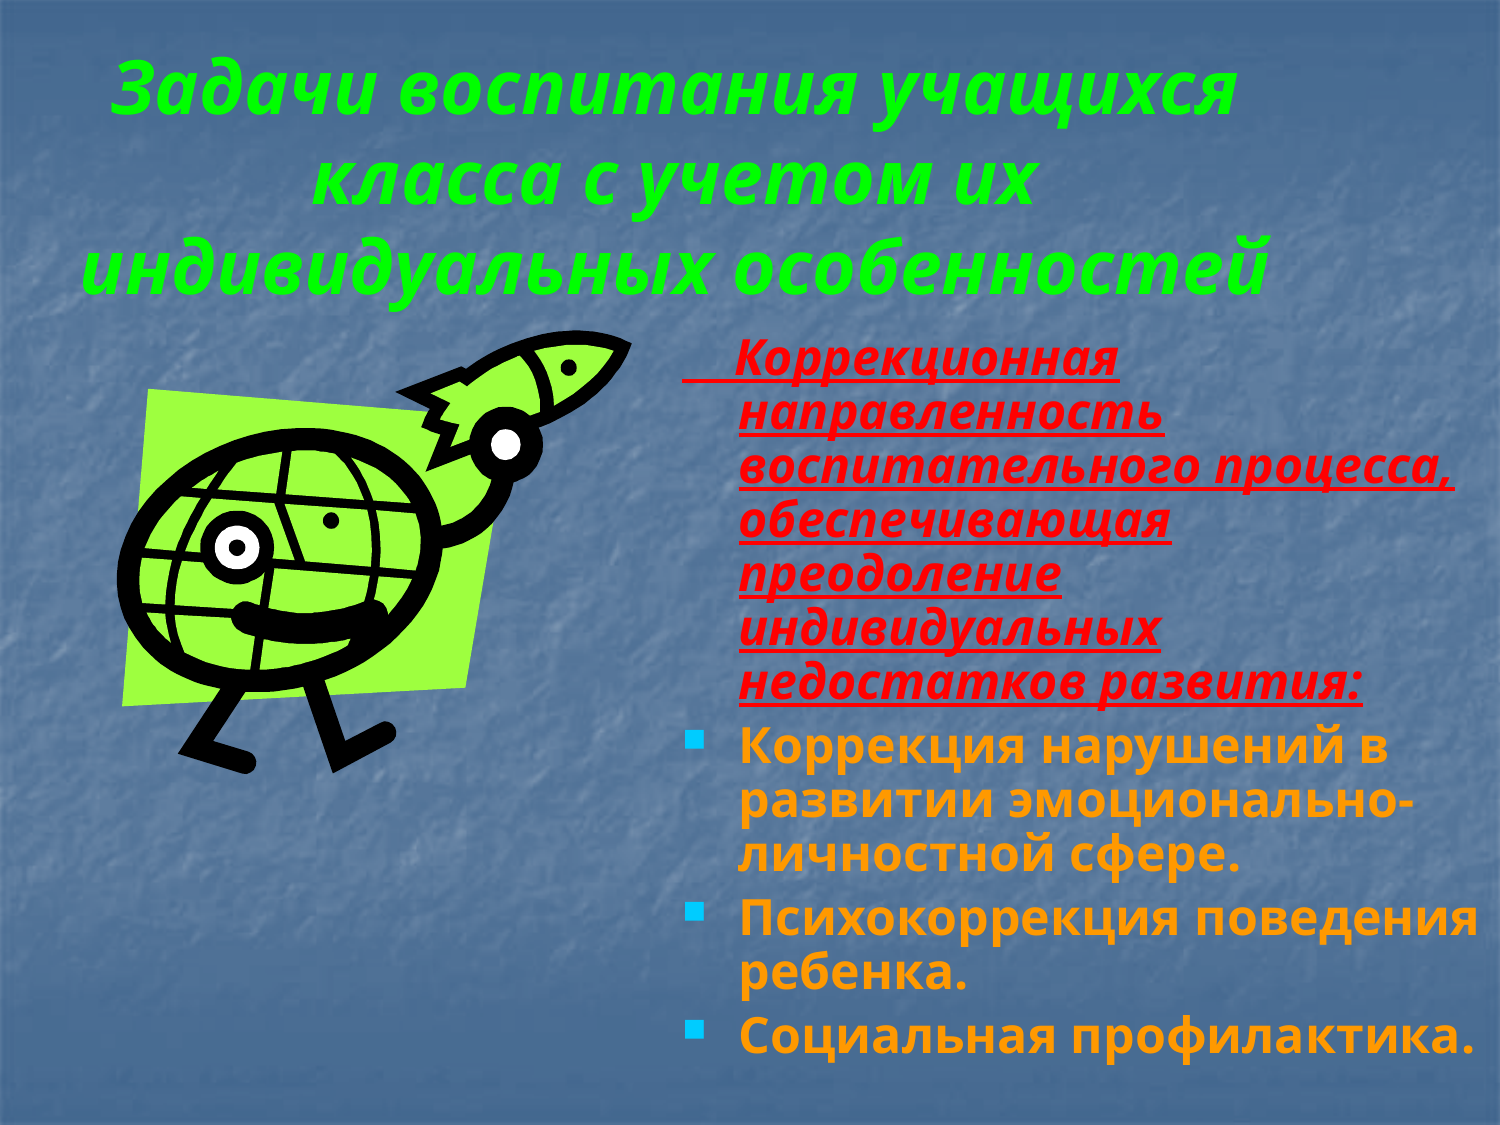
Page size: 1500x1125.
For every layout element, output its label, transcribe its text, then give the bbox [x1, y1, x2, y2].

list Коррекционная направленность воспитательного процесса, обеспечивающая преодоление индивидуальных недостатков развития: Коррекция нарушений в развитии эмоционально- личностной сфере. Психокоррекция поведения ребенка. Социальная профилактика. [666, 324, 1500, 1095]
title Задачи воспитания учащихся класса с учетом их индивидуальных особенностей [0, 62, 1351, 288]
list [111, 325, 632, 776]
